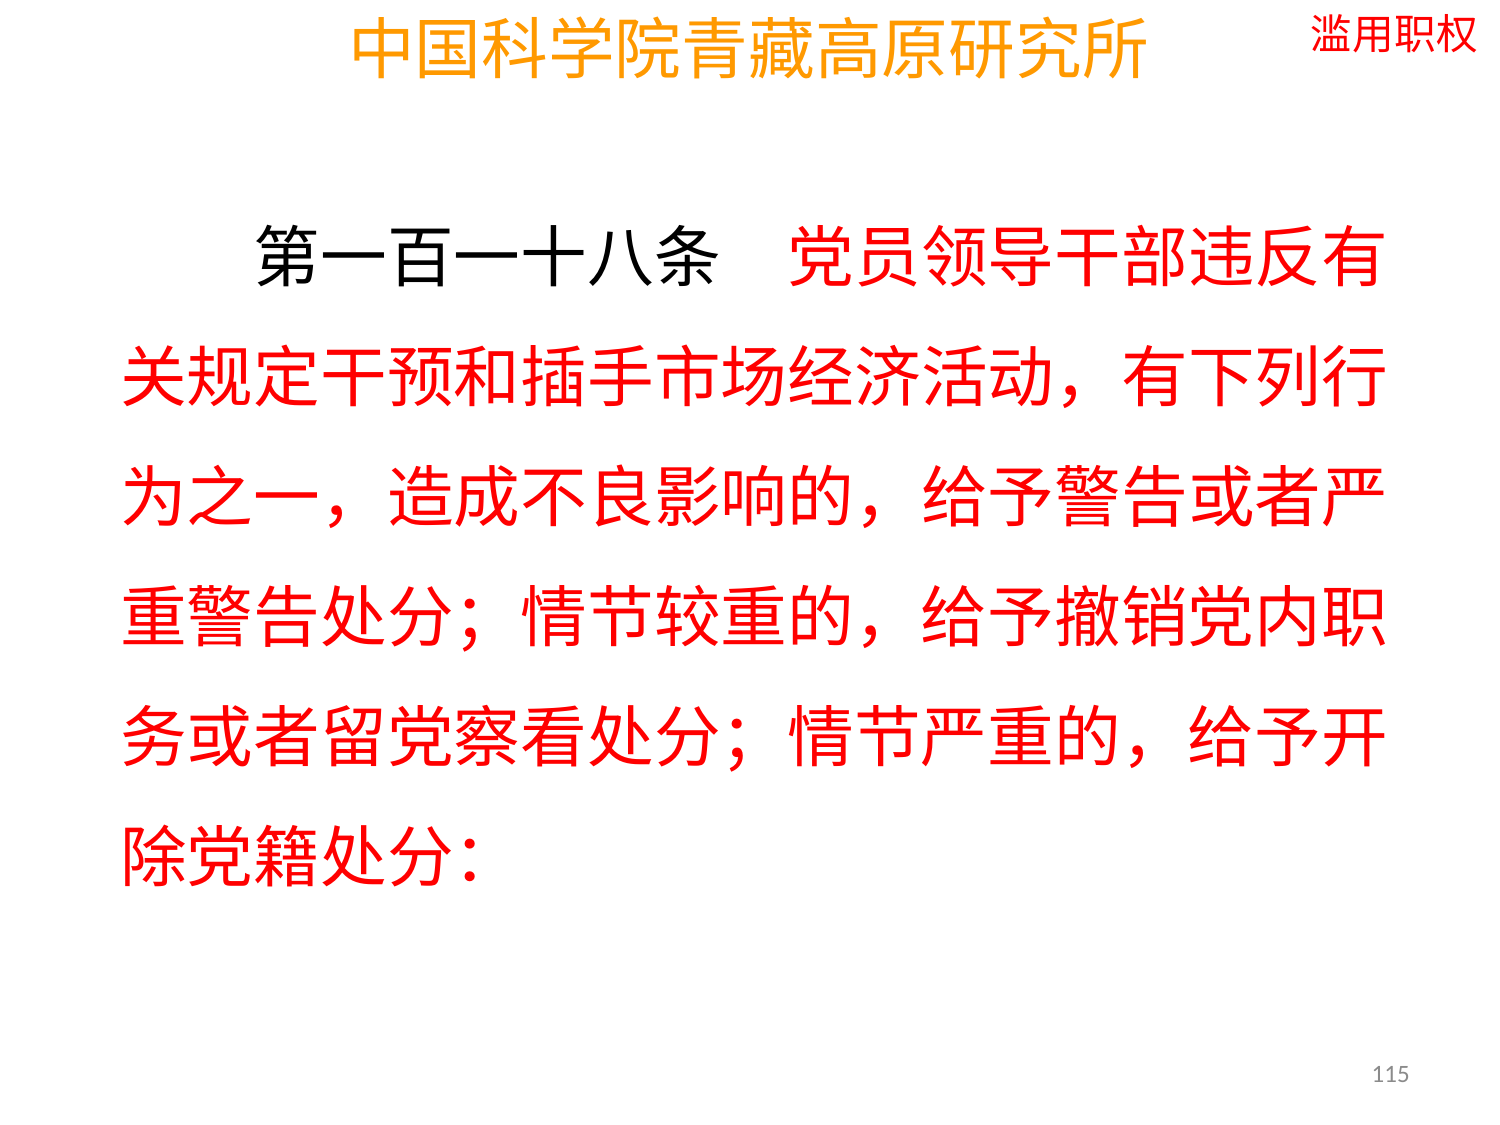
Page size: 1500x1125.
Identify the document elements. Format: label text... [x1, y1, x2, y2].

text_box 第一百一十八条 党员领导干部违反有关规定干预和插手市场经济活动，有下列行为之一，造成不良影响的，给予警告或者严重警告处分；情节较重的，给予撤销党内职务或者留党察看处分；情节严重的，给予开除党籍处分： [105, 167, 1430, 902]
slide_number 115 [1074, 1042, 1425, 1103]
text_box 滥用职权 [1288, 0, 1500, 65]
